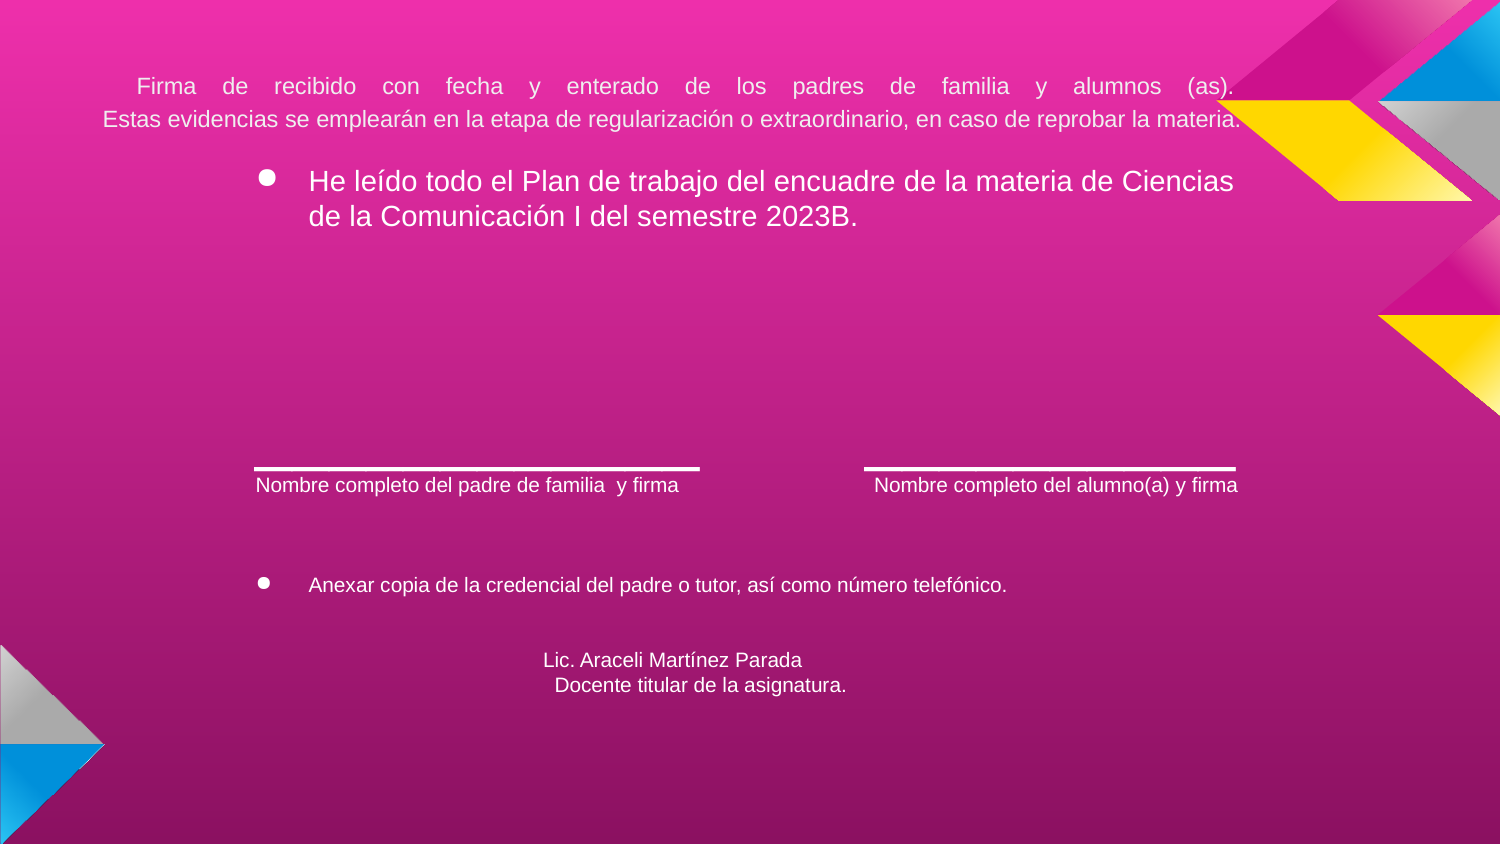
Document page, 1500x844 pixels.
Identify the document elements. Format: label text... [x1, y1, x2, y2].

title Firma de recibido con fecha y enterado de los padres de familia y alumnos (as). Estas evidencias se emplearán en la etapa de regularización o extraordinario, en caso de reprobar la materia. [87, 9, 1275, 148]
list He leído todo el Plan de trabajo del encuadre de la materia de Ciencias de la Comunicación I del semestre 2023B. ____________ __________ Nombre completo del padre de familia y firma Nombre completo del alumno(a) y firma Anexar copia de la credencial del padre o tutor, así como número telefónico. Lic. Araceli Martínez Parada Docente titular de la asignatura. [237, 147, 1263, 335]
picture [0, 0, 1500, 844]
